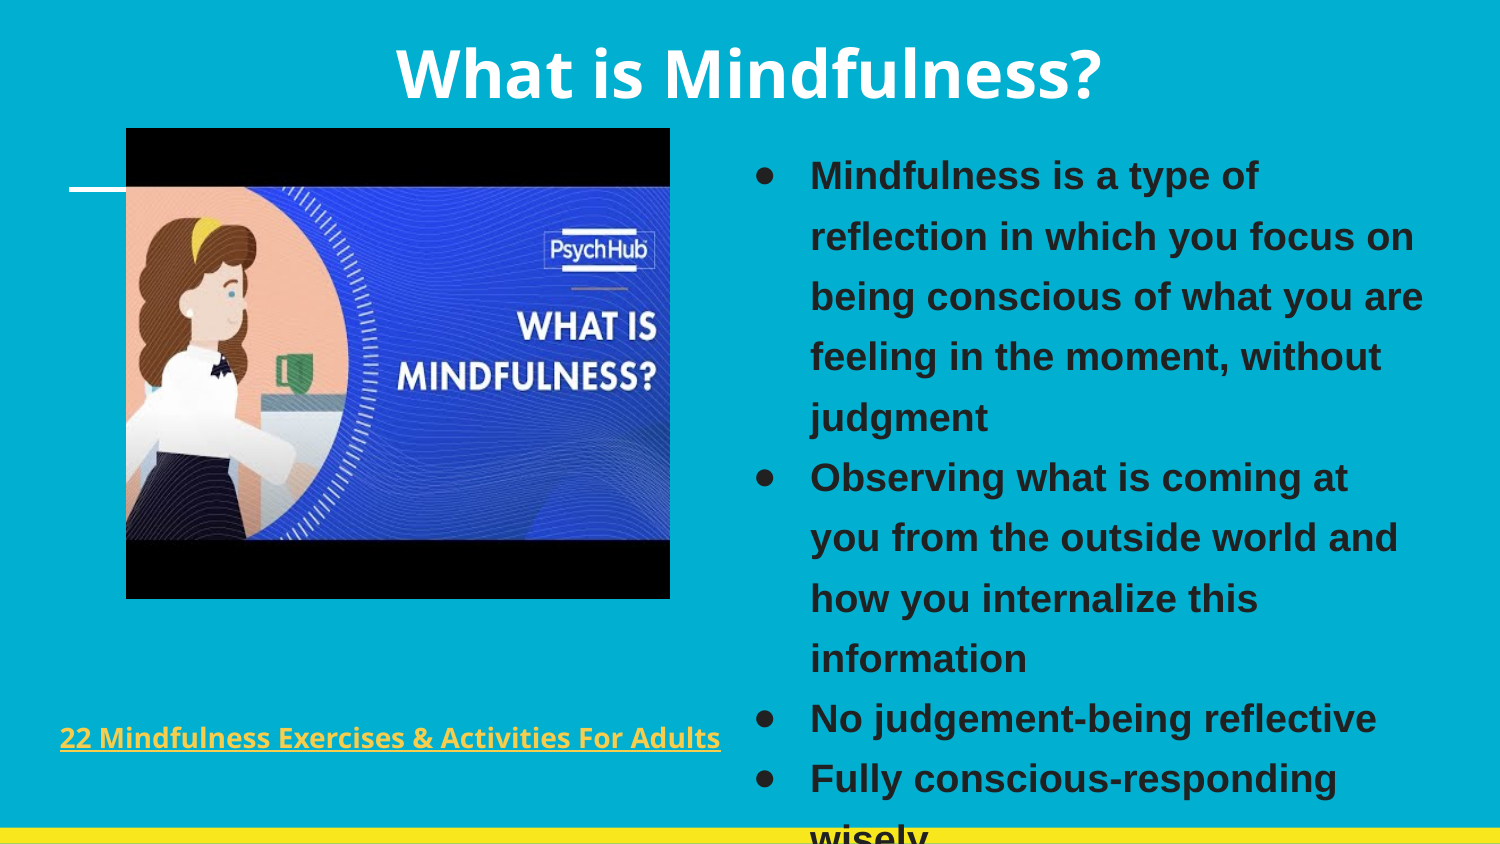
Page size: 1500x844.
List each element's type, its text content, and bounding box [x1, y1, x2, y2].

picture [126, 128, 671, 599]
title What is Mindfulness? [51, 17, 1449, 167]
text_box Mindfulness is a type of reflection in which you focus on being conscious of what you are feeling in the moment, without judgment Observing what is coming at you from the outside world and how you internalize this information No judgement-being reflective Fully conscious-responding wisely [720, 40, 1484, 844]
text_box 22 Mindfulness Exercises & Activities For Adults [44, 685, 750, 825]
